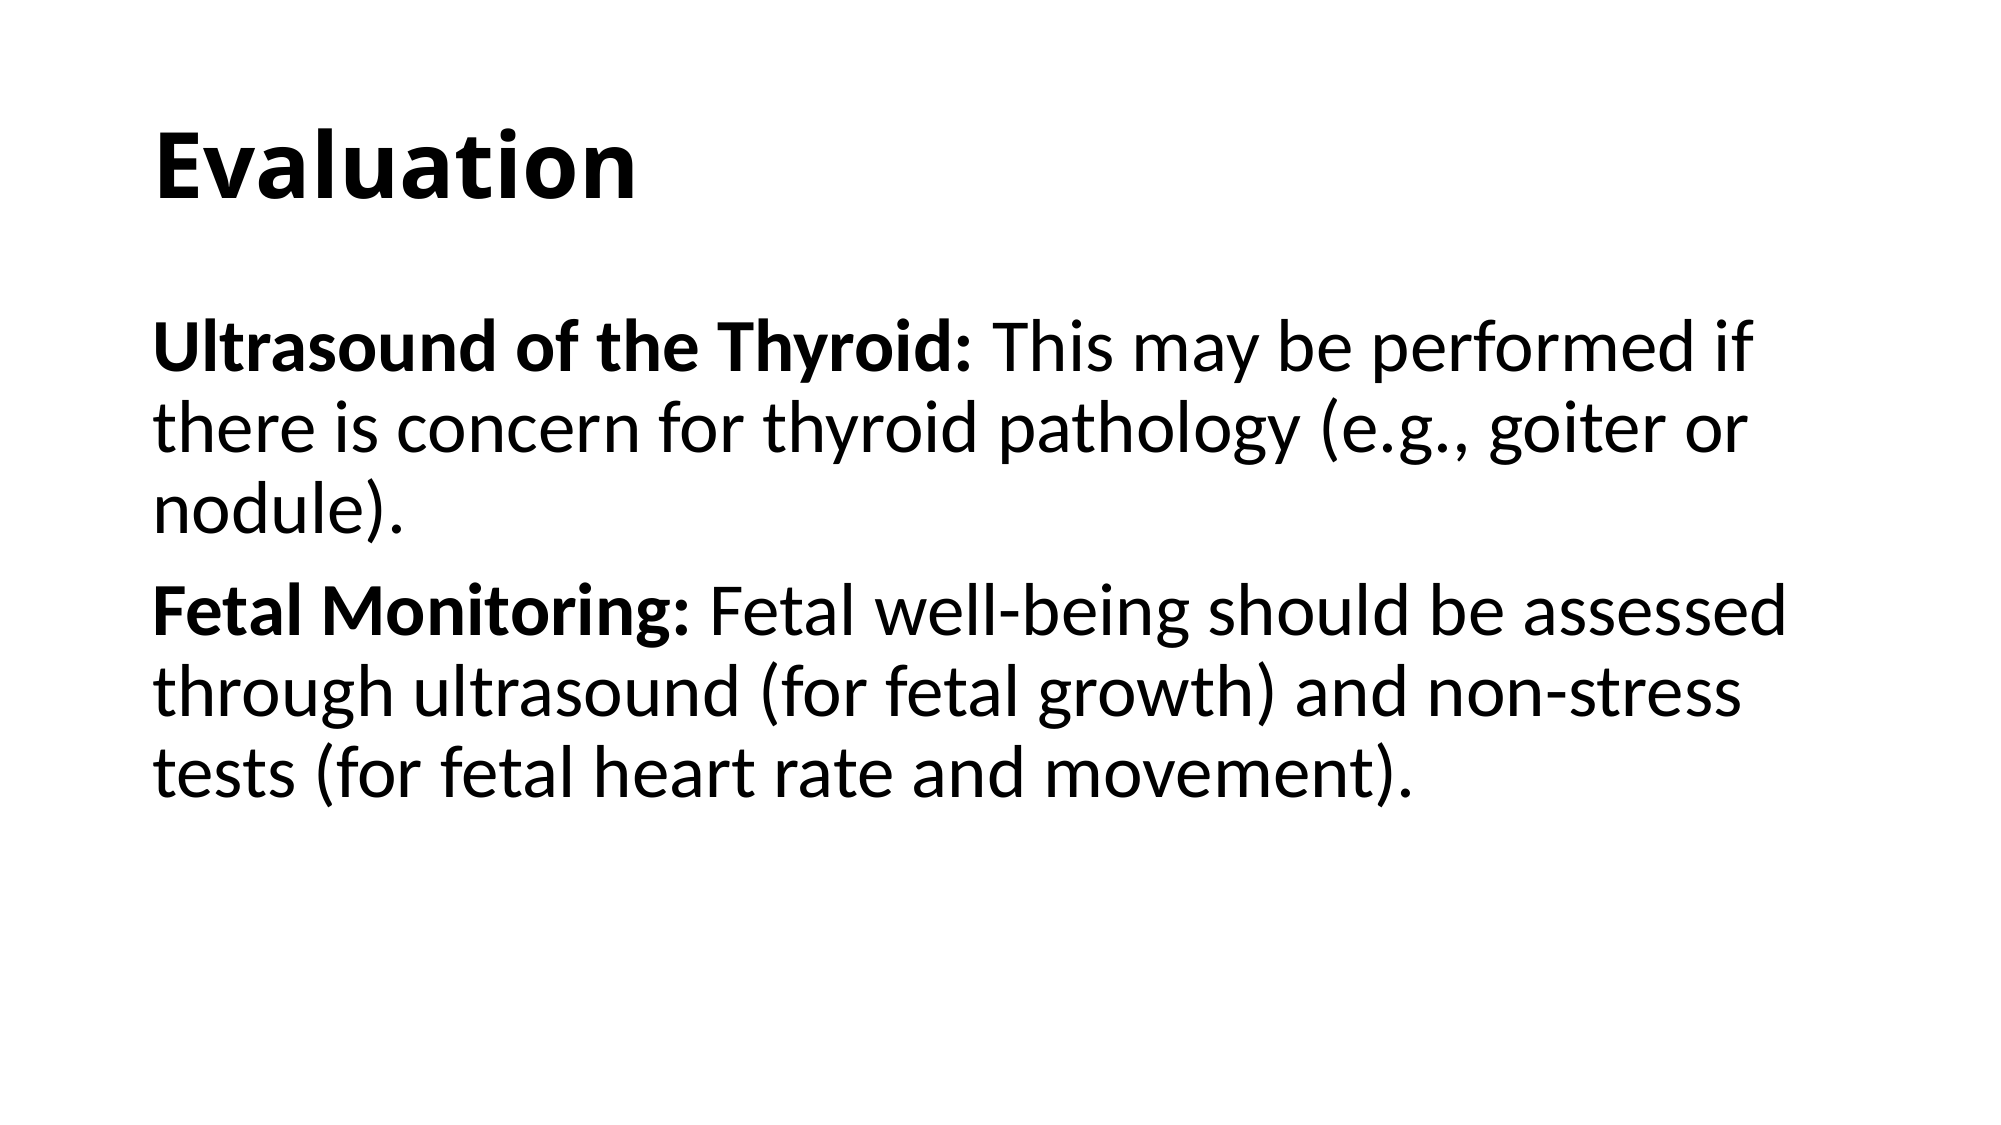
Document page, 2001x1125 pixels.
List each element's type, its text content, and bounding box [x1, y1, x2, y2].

title Evaluation [137, 59, 1863, 278]
list Ultrasound of the Thyroid: This may be performed if there is concern for thyroid pathology (e.g., goiter or nodule). Fetal Monitoring: Fetal well-being should be assessed through ultrasound (for fetal growth) and non-stress tests (for fetal heart rate and movement). [137, 299, 1863, 1014]
